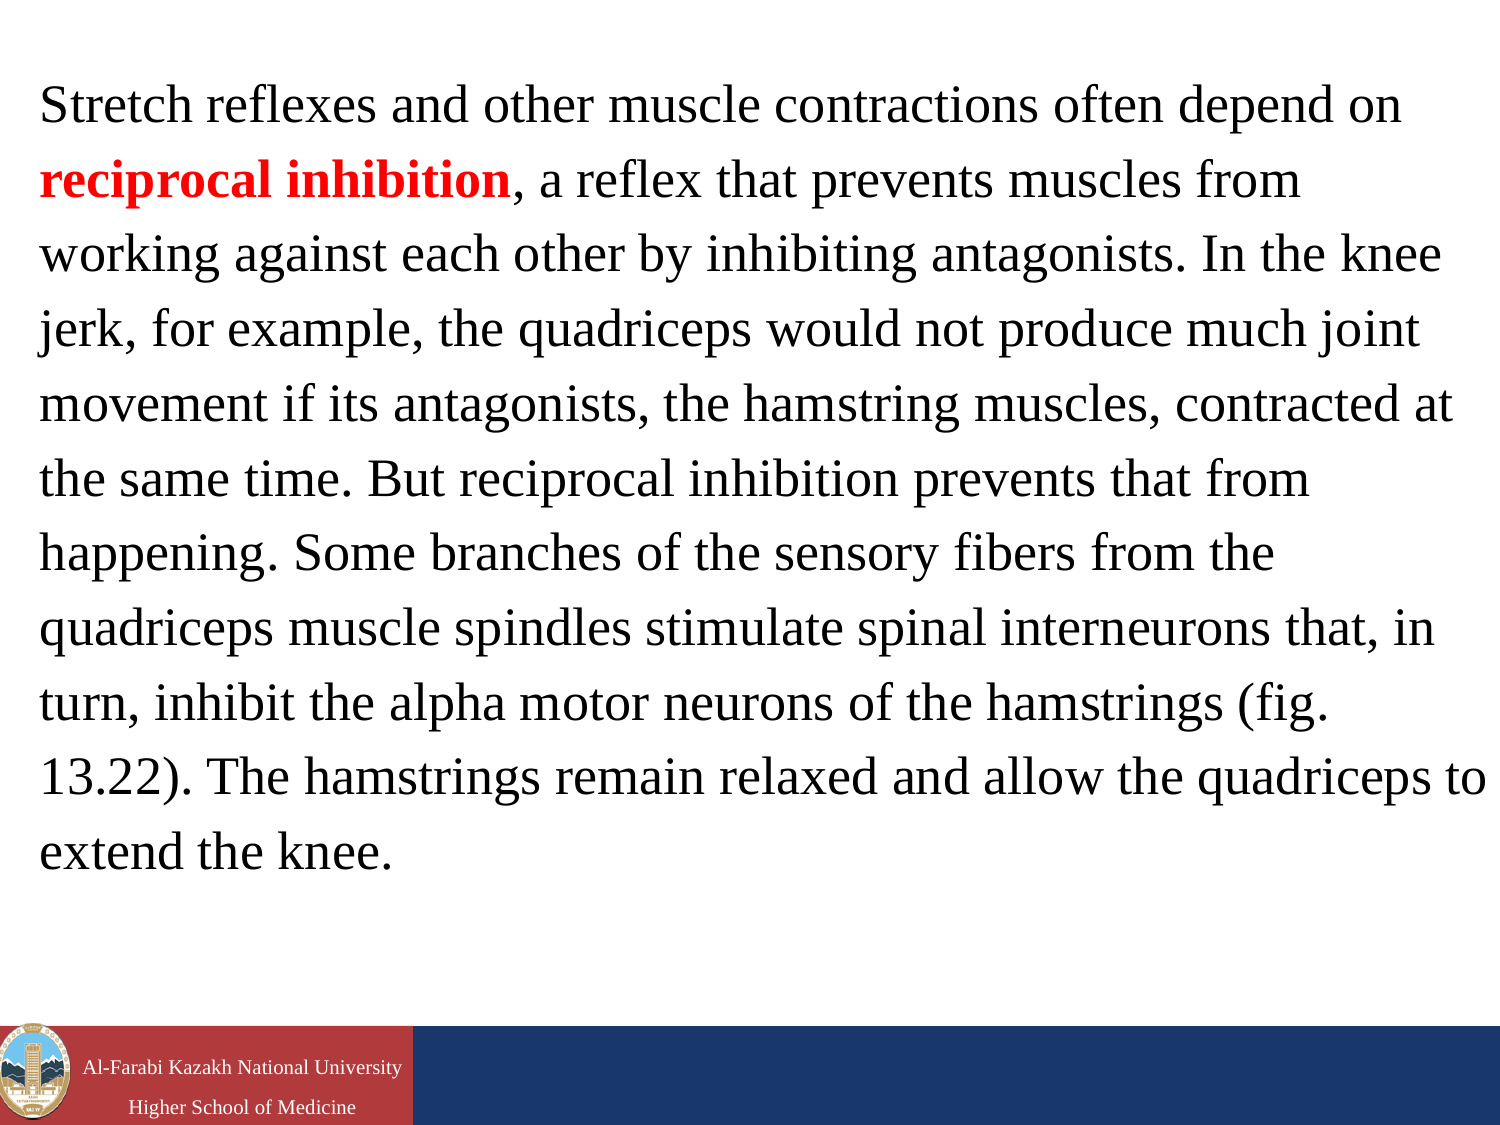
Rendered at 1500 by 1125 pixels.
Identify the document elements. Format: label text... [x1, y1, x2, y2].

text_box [0, 1022, 1500, 1125]
list Stretch reflexes and other muscle contractions often depend on reciprocal inhibition, a reflex that prevents muscles from working against each other by inhibiting antagonists. In the knee jerk, for example, the quadriceps would not produce much joint movement if its antagonists, the hamstring muscles, contracted at the same time. But reciprocal inhibition prevents that from happening. Some branches of the sensory fibers from the quadriceps muscle spindles stimulate spinal interneurons that, in turn, inhibit the alpha motor neurons of the hamstrings (fig. 13.22). The hamstrings remain relaxed and allow the quadriceps to extend the knee. [6, 43, 1500, 1022]
